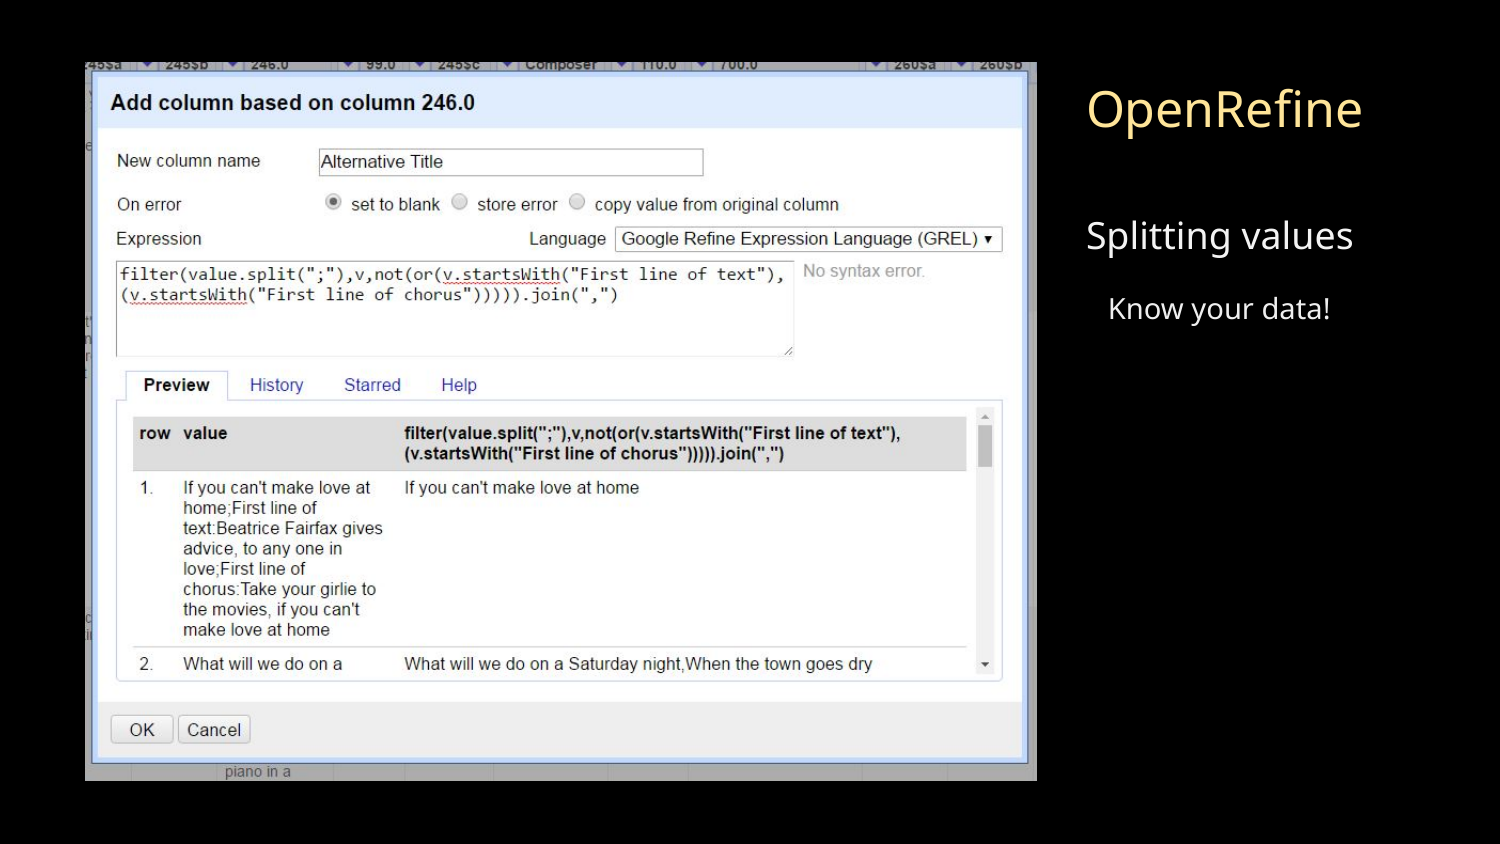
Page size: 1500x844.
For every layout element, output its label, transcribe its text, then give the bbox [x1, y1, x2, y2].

picture [85, 62, 1037, 782]
text_box Know your data! [1092, 275, 1396, 528]
text_box Splitting values [1071, 196, 1417, 297]
text_box OpenRefine [1071, 62, 1500, 134]
